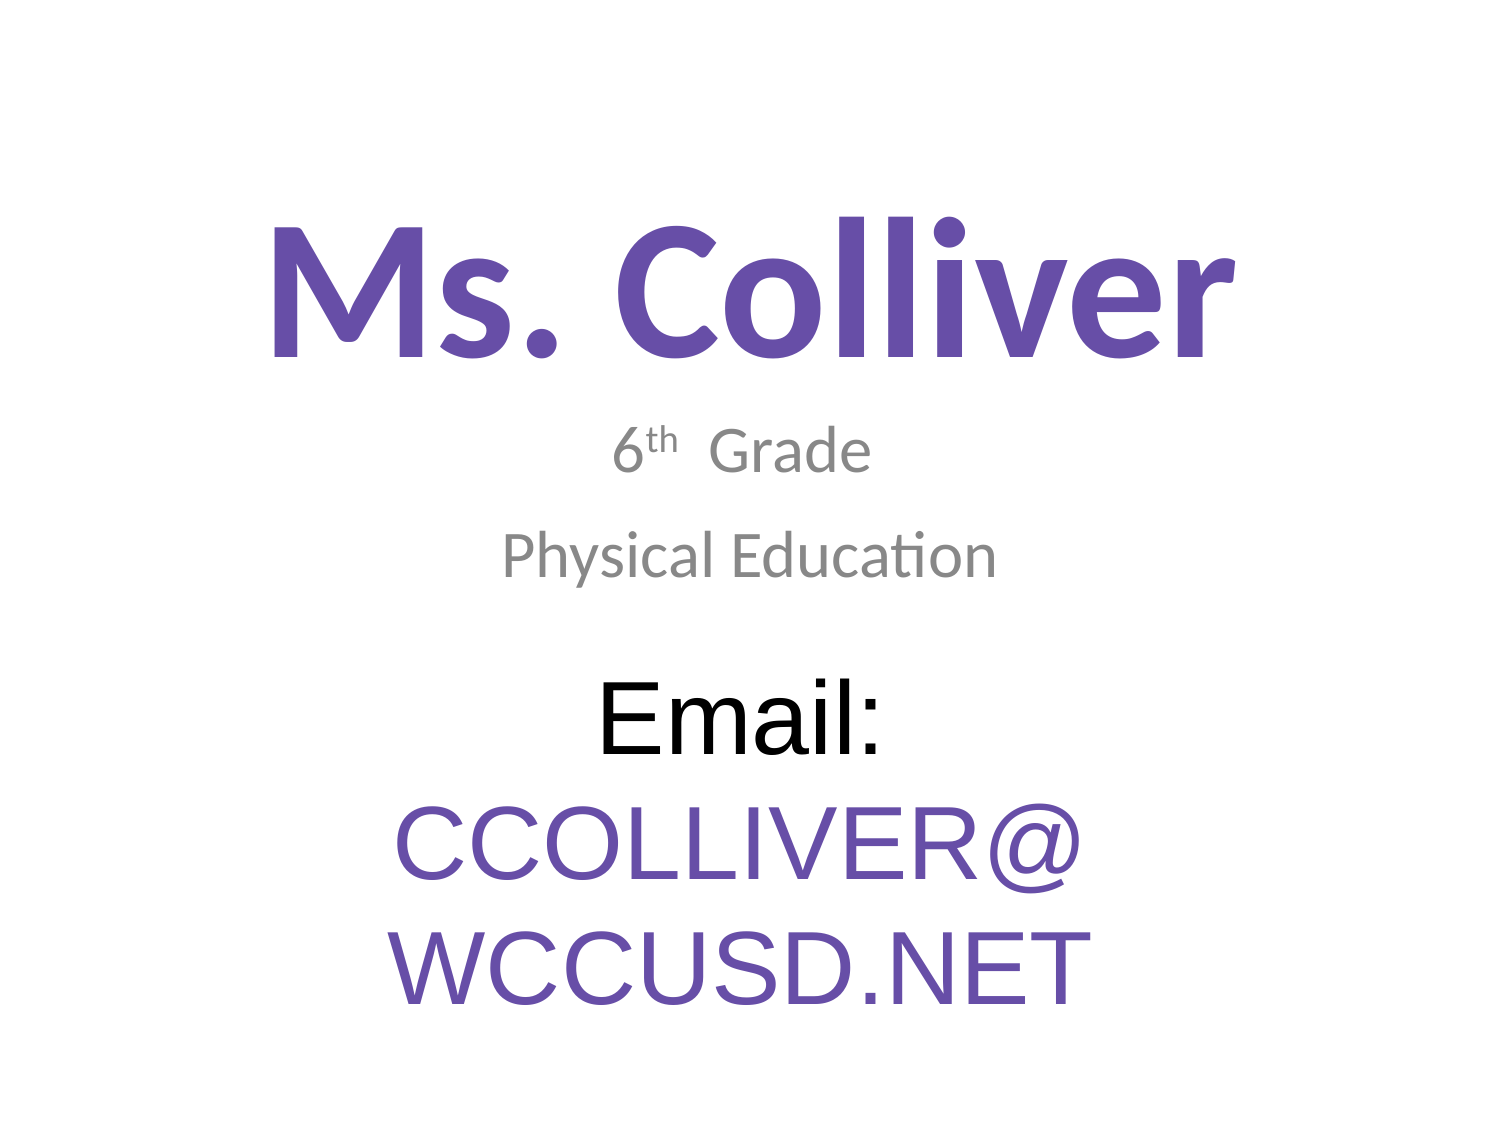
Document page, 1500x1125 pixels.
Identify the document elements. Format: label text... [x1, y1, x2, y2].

title Ms. Colliver [112, 157, 1388, 399]
text_box Email: CCOLLIVER@ WCCUSD.NET [93, 635, 1388, 1032]
subtitle 6th Grade Physical Education [225, 398, 1275, 539]
